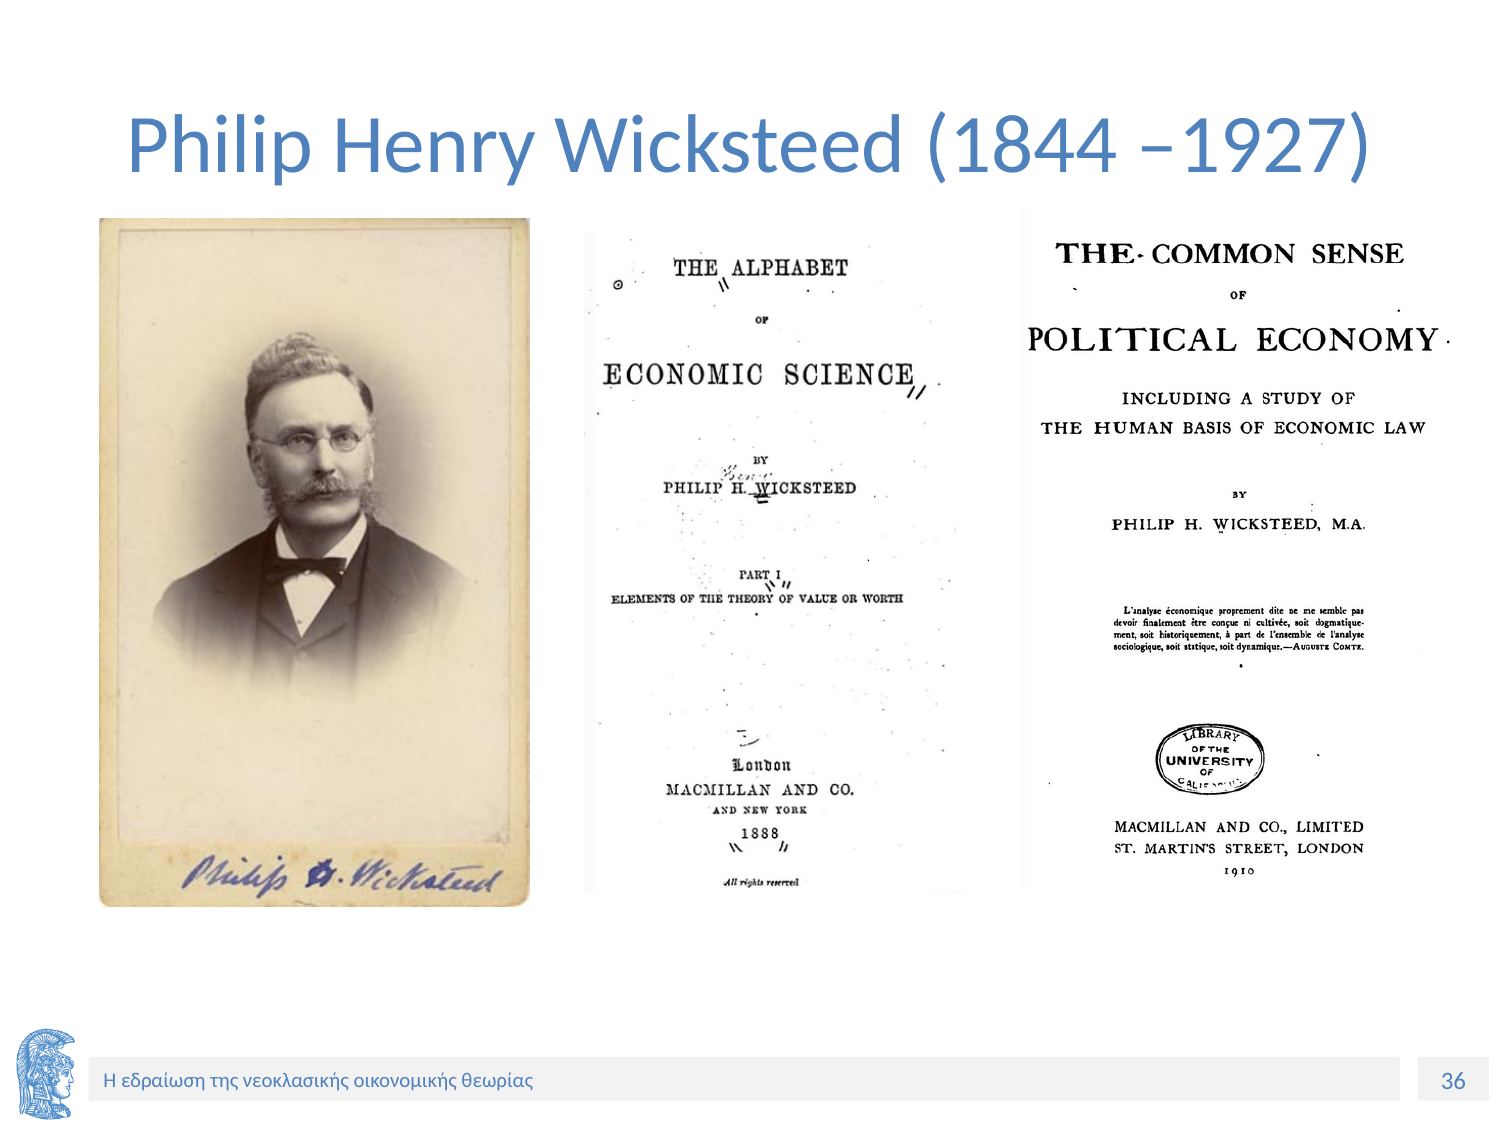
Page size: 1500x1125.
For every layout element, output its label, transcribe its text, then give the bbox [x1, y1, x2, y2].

picture [584, 231, 962, 893]
picture [9, 1025, 81, 1120]
picture [99, 218, 530, 907]
picture [1021, 207, 1463, 888]
title Philip Henry Wicksteed (1844 –1927) [75, 45, 1425, 233]
